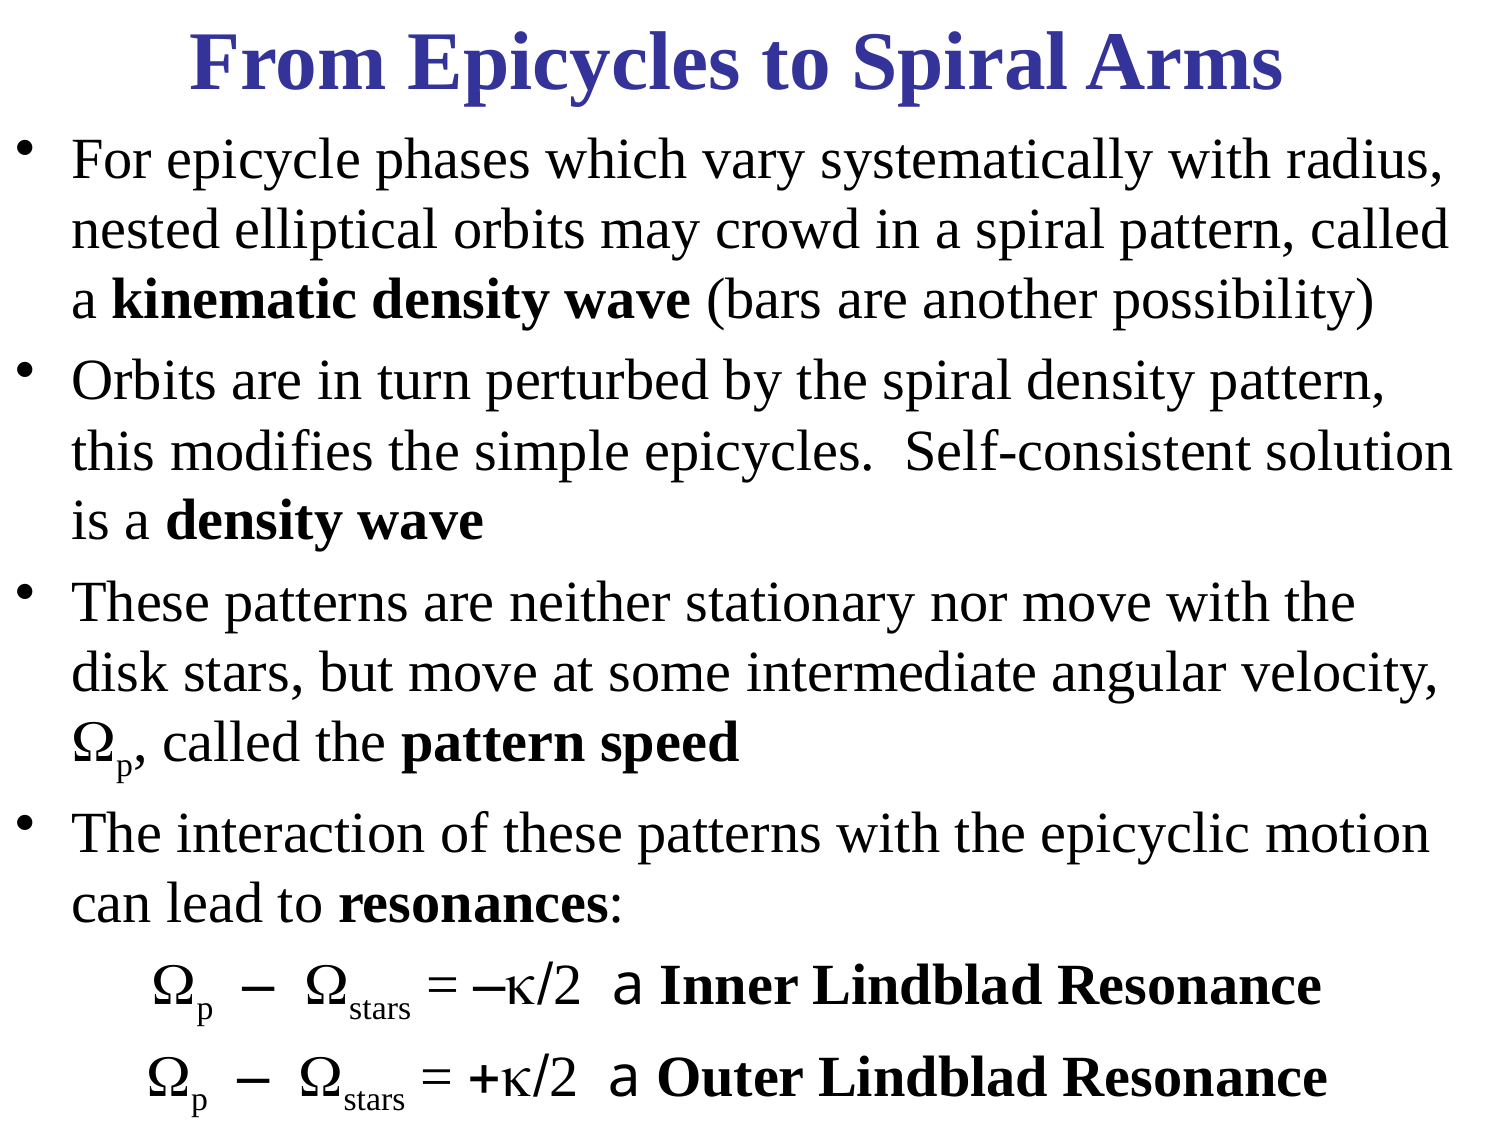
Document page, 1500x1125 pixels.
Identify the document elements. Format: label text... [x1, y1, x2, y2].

list For epicycle phases which vary systematically with radius, nested elliptical orbits may crowd in a spiral pattern, called a kinematic density wave (bars are another possibility) Orbits are in turn perturbed by the spiral density pattern, this modifies the simple epicycles. Self-consistent solution is a density wave These patterns are neither stationary nor move with the disk stars, but move at some intermediate angular velocity, Wp, called the pattern speed The interaction of these patterns with the epicyclic motion can lead to resonances: Wp – Wstars = –k/2 a Inner Lindblad Resonance Wp – Wstars = +k/2 a Outer Lindblad Resonance [0, 112, 1476, 1101]
title From Epicycles to Spiral Arms [99, 0, 1376, 112]
